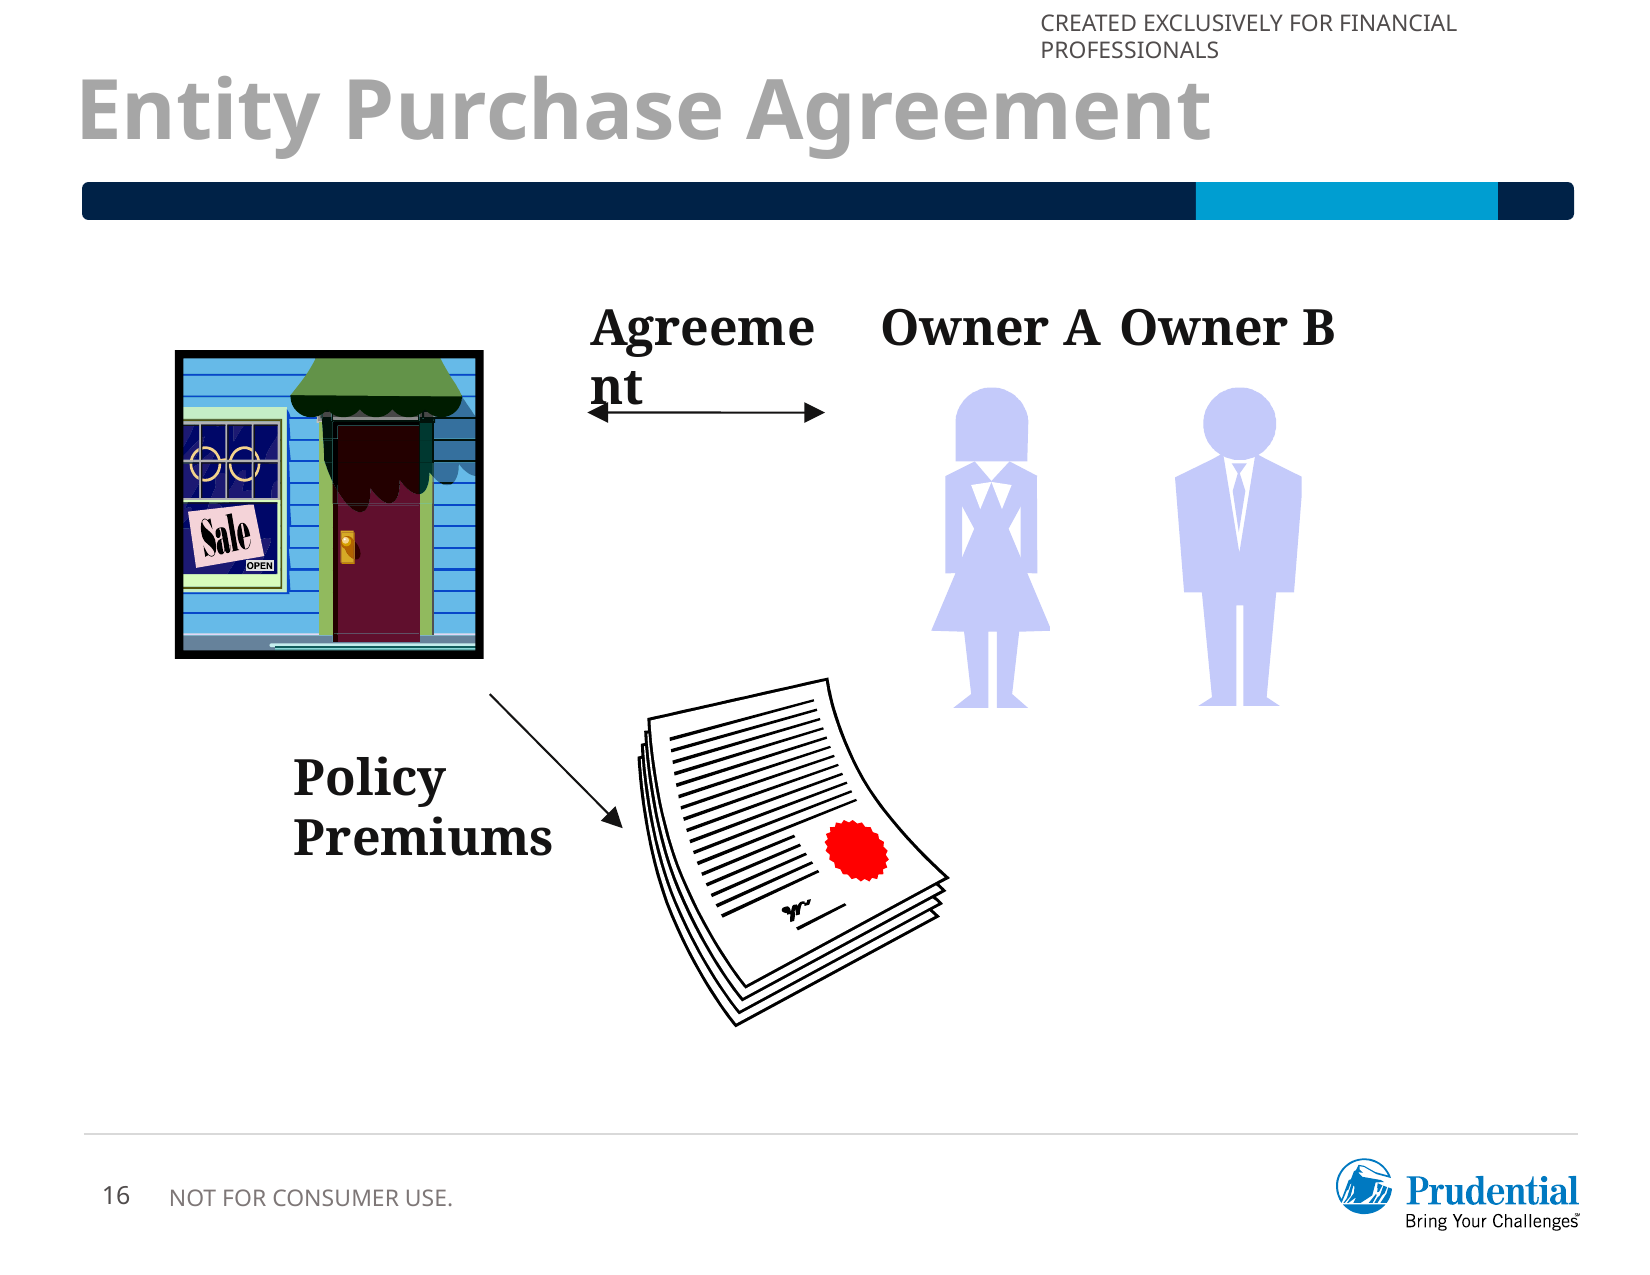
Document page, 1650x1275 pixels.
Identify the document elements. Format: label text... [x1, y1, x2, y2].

text_box [570, 774, 623, 829]
text_box Owner B [1104, 287, 1351, 363]
slide_number 16 [86, 1156, 153, 1237]
text_box Agreement [574, 287, 841, 423]
text_box Policy Premiums [278, 737, 570, 873]
footer Not for Consumer Use. [153, 1156, 829, 1237]
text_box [930, 387, 1051, 708]
picture [637, 677, 951, 1028]
text_box Owner A [865, 287, 1104, 363]
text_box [1174, 387, 1302, 706]
text_box [587, 402, 826, 423]
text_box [174, 349, 484, 660]
title Entity Purchase Agreement [74, 12, 1426, 201]
